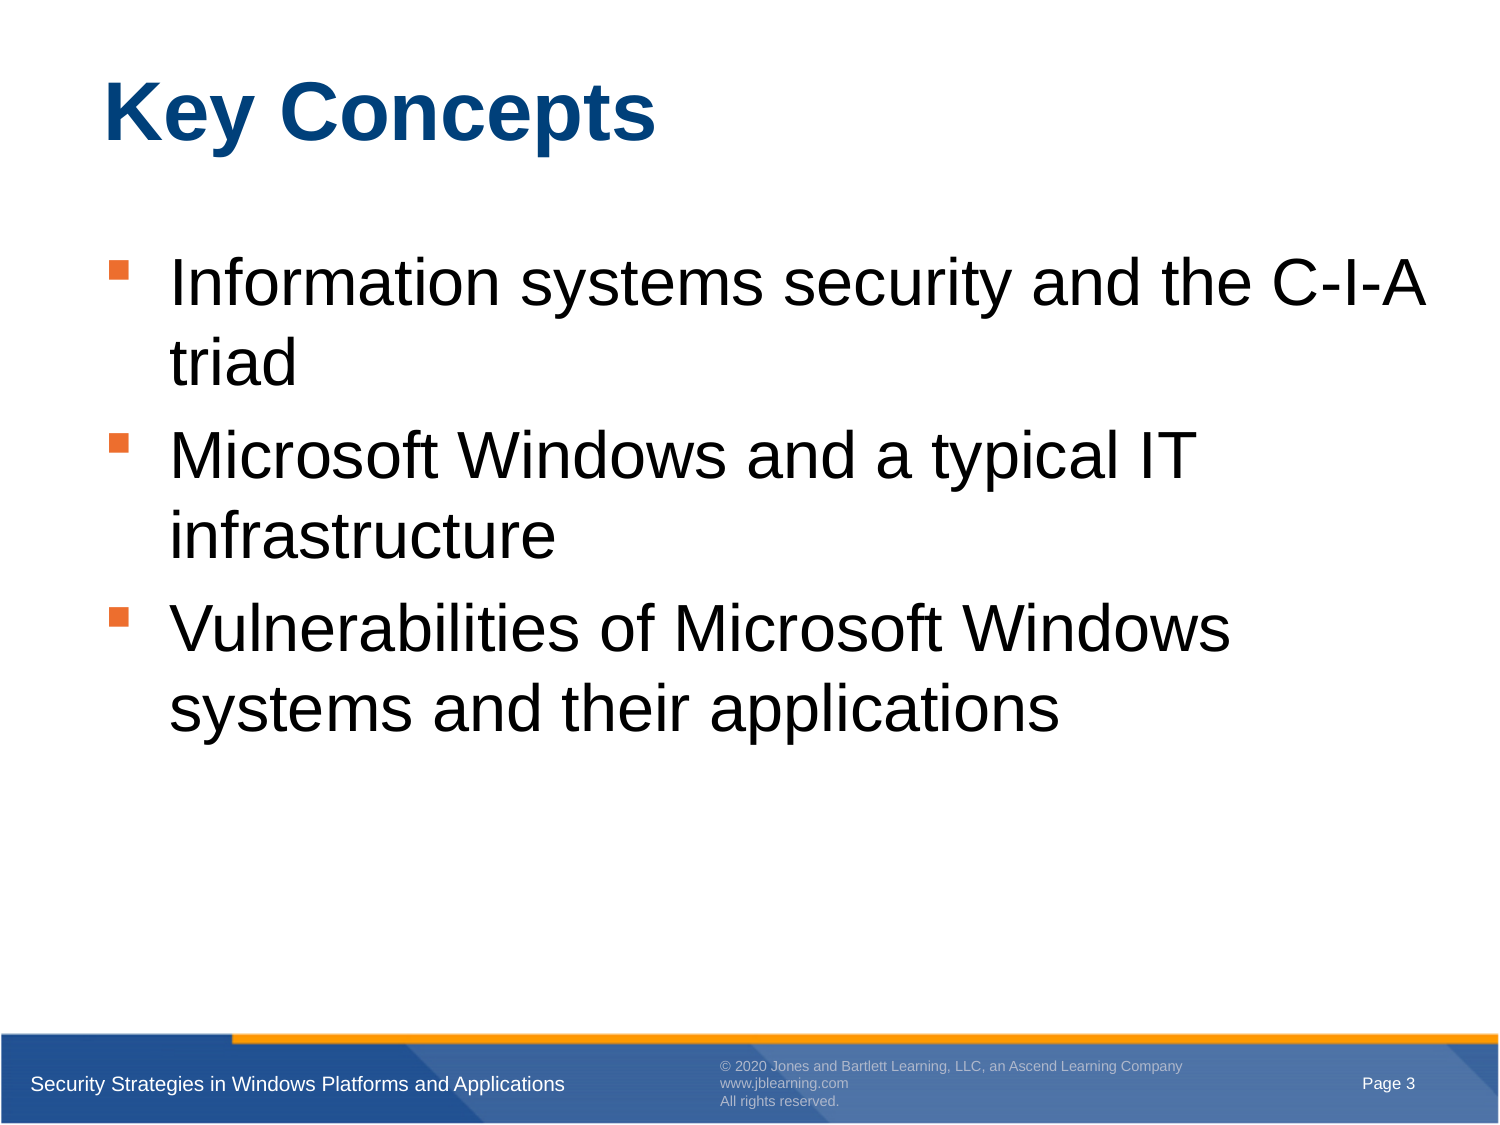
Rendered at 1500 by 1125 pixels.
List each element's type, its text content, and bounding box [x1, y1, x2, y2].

title Key Concepts [88, 49, 1451, 230]
list Information systems security and the C-I-A triad Microsoft Windows and a typical IT infrastructure Vulnerabilities of Microsoft Windows systems and their applications [88, 230, 1451, 894]
picture [0, 1032, 1500, 1125]
